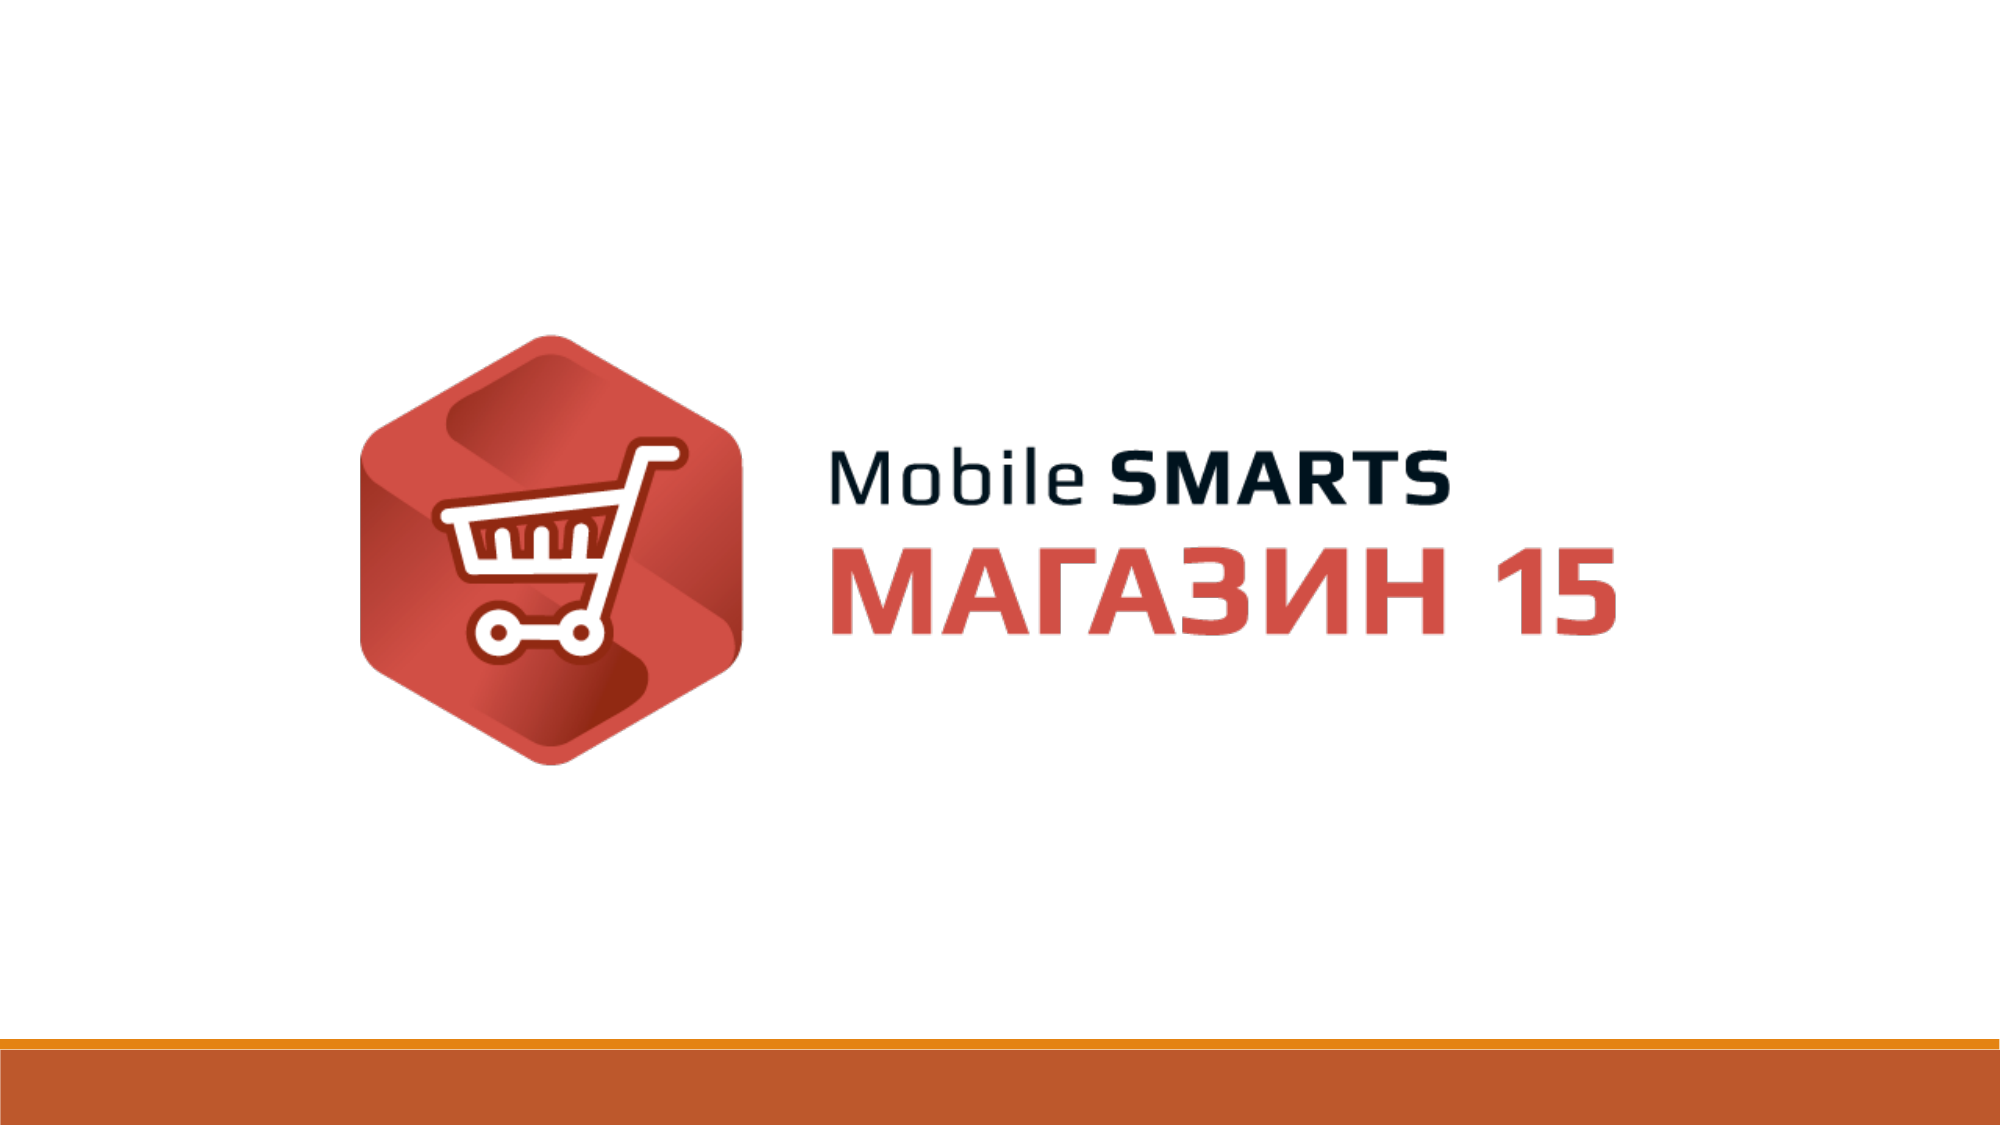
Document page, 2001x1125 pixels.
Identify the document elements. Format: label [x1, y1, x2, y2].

picture [333, 101, 1651, 1033]
